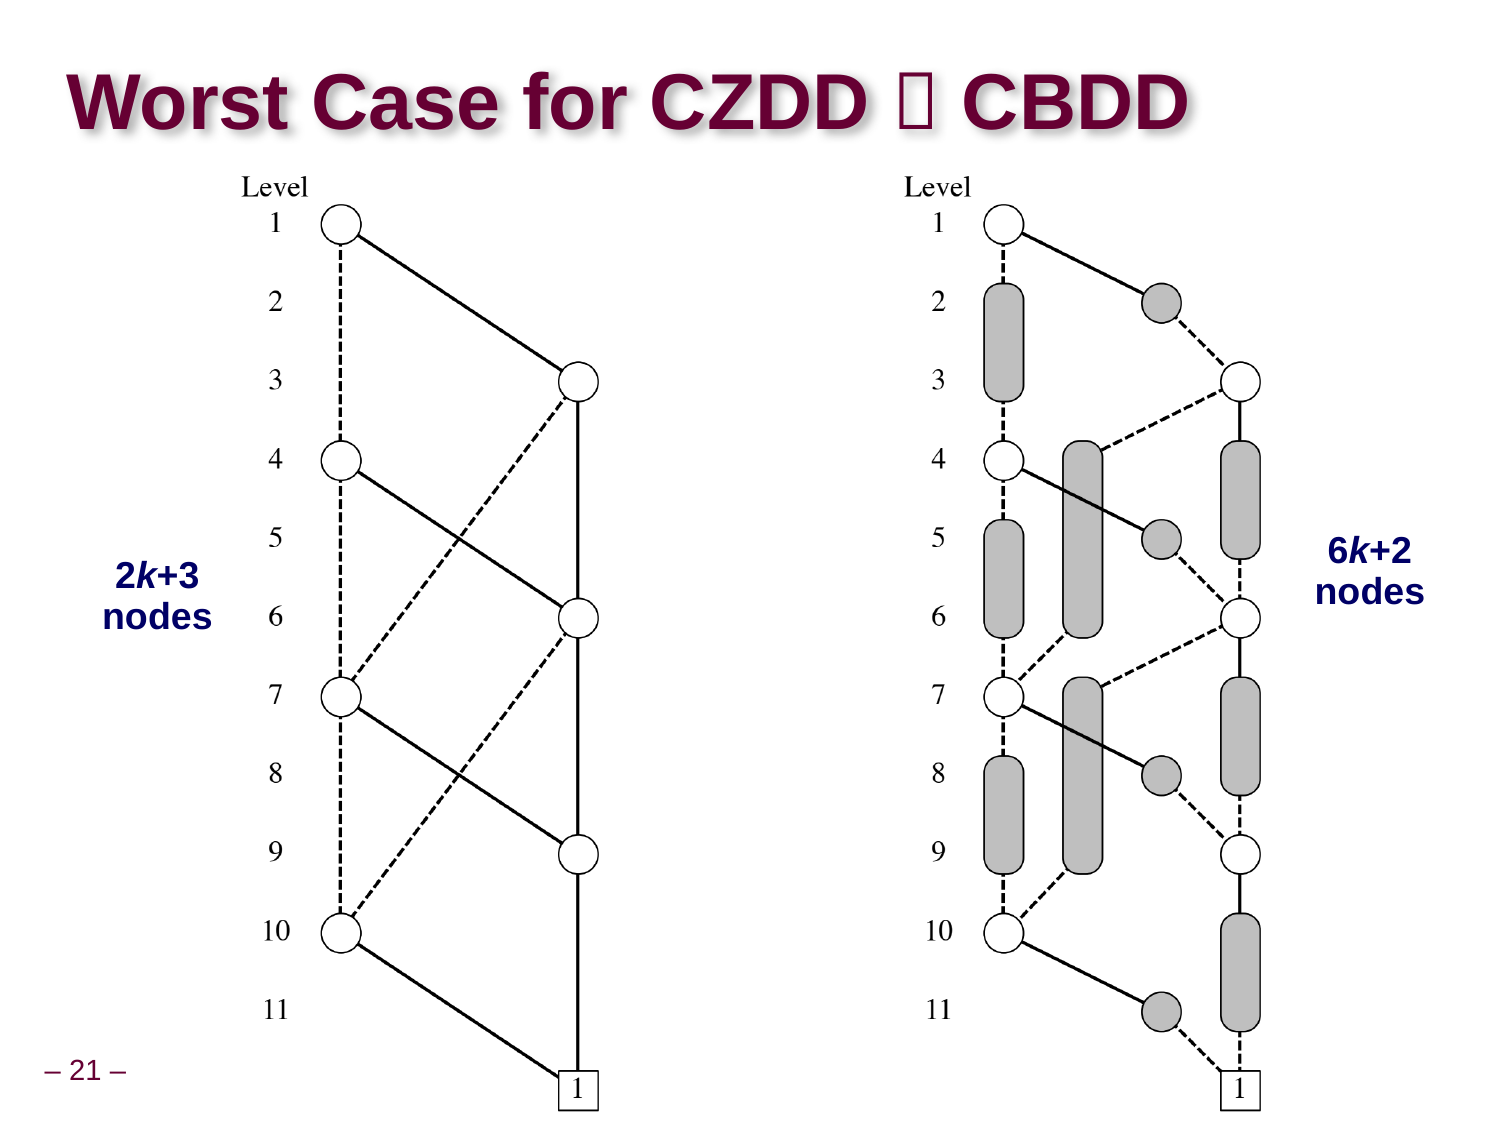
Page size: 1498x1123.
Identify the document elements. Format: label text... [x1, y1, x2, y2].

text_box 6k+2 nodes [1299, 523, 1440, 620]
picture [223, 161, 601, 1123]
title Worst Case for CZDD  CBDD [66, 40, 1495, 169]
text_box 2k+3 nodes [87, 548, 218, 645]
picture [886, 161, 1264, 1123]
